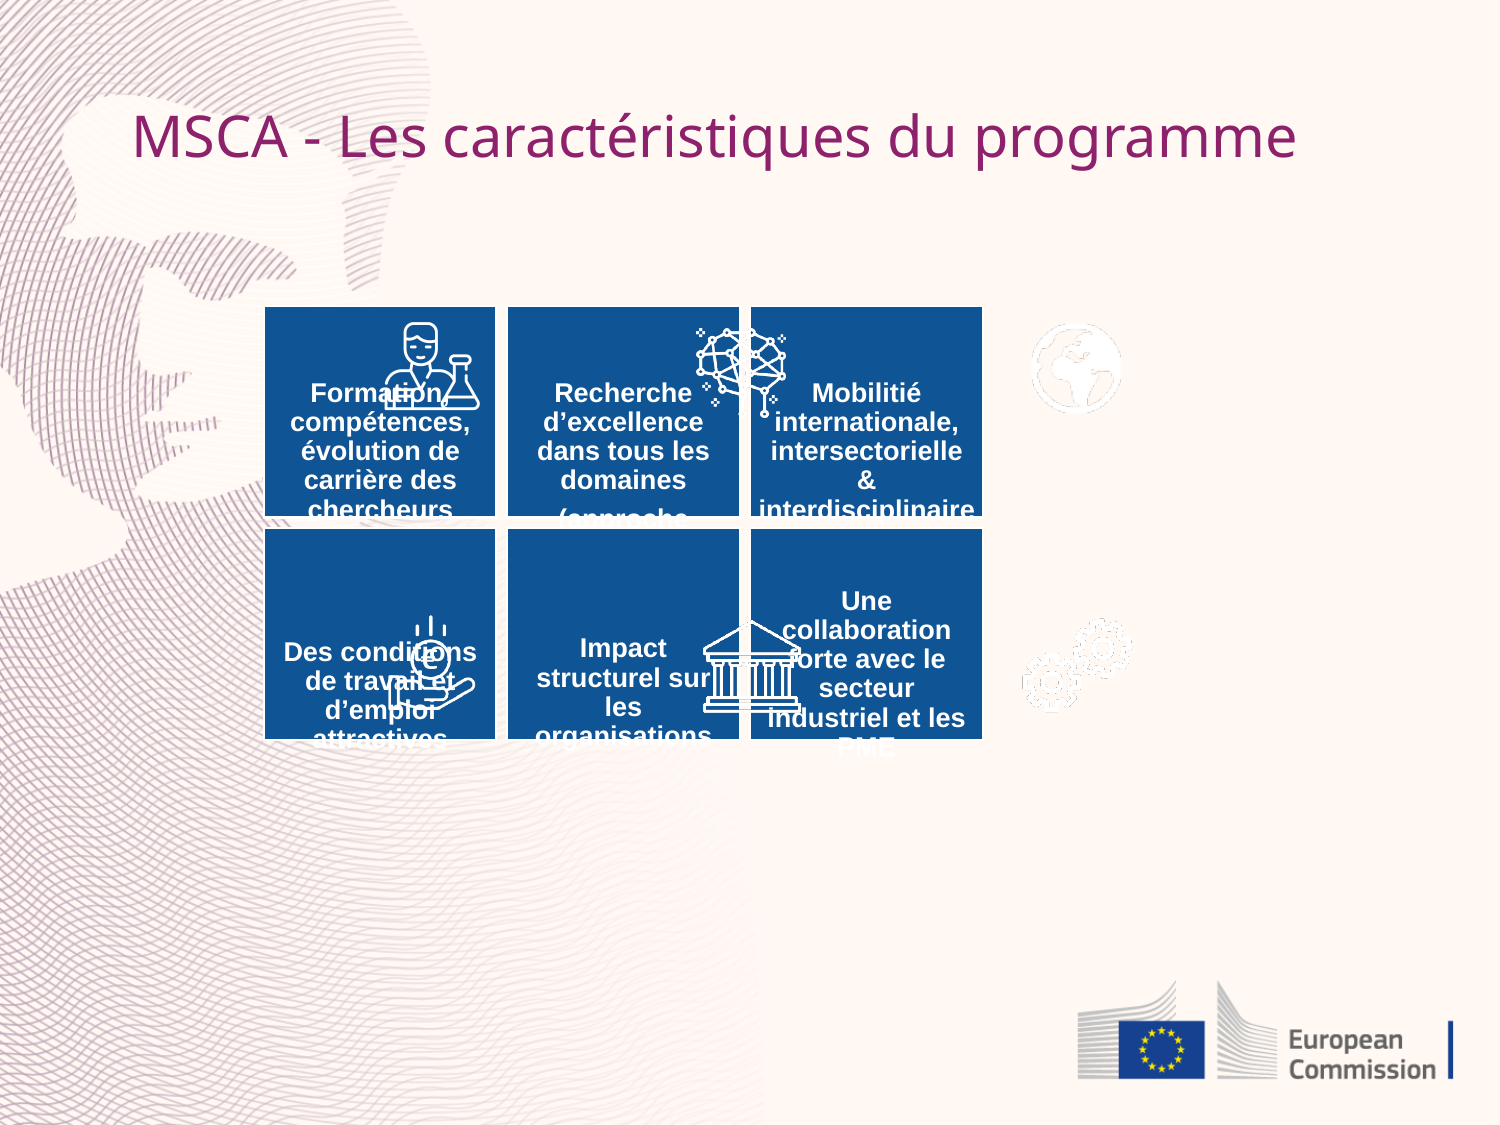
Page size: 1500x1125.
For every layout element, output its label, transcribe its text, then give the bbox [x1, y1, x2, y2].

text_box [243, 301, 1257, 885]
picture [0, 0, 1500, 1125]
text_box MSCA - Les caractéristiques du programme [116, 100, 1430, 178]
